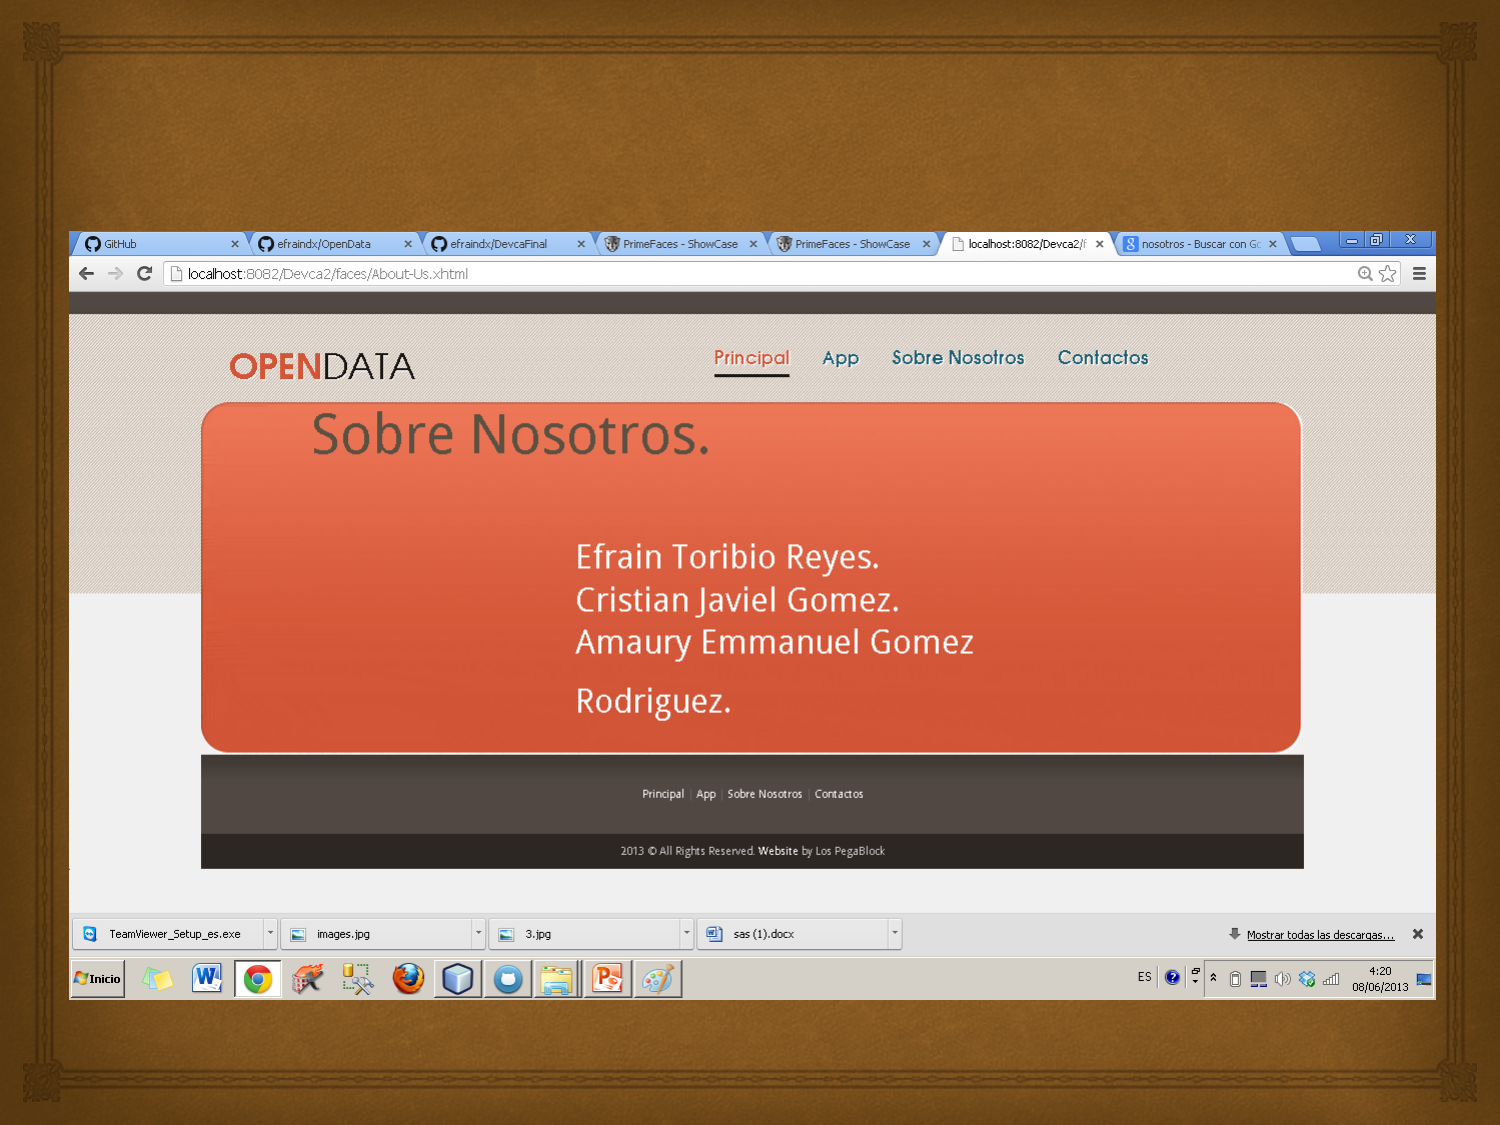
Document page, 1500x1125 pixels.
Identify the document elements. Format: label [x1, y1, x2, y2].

picture [0, 0, 1500, 1125]
text_box [53, 172, 1436, 350]
